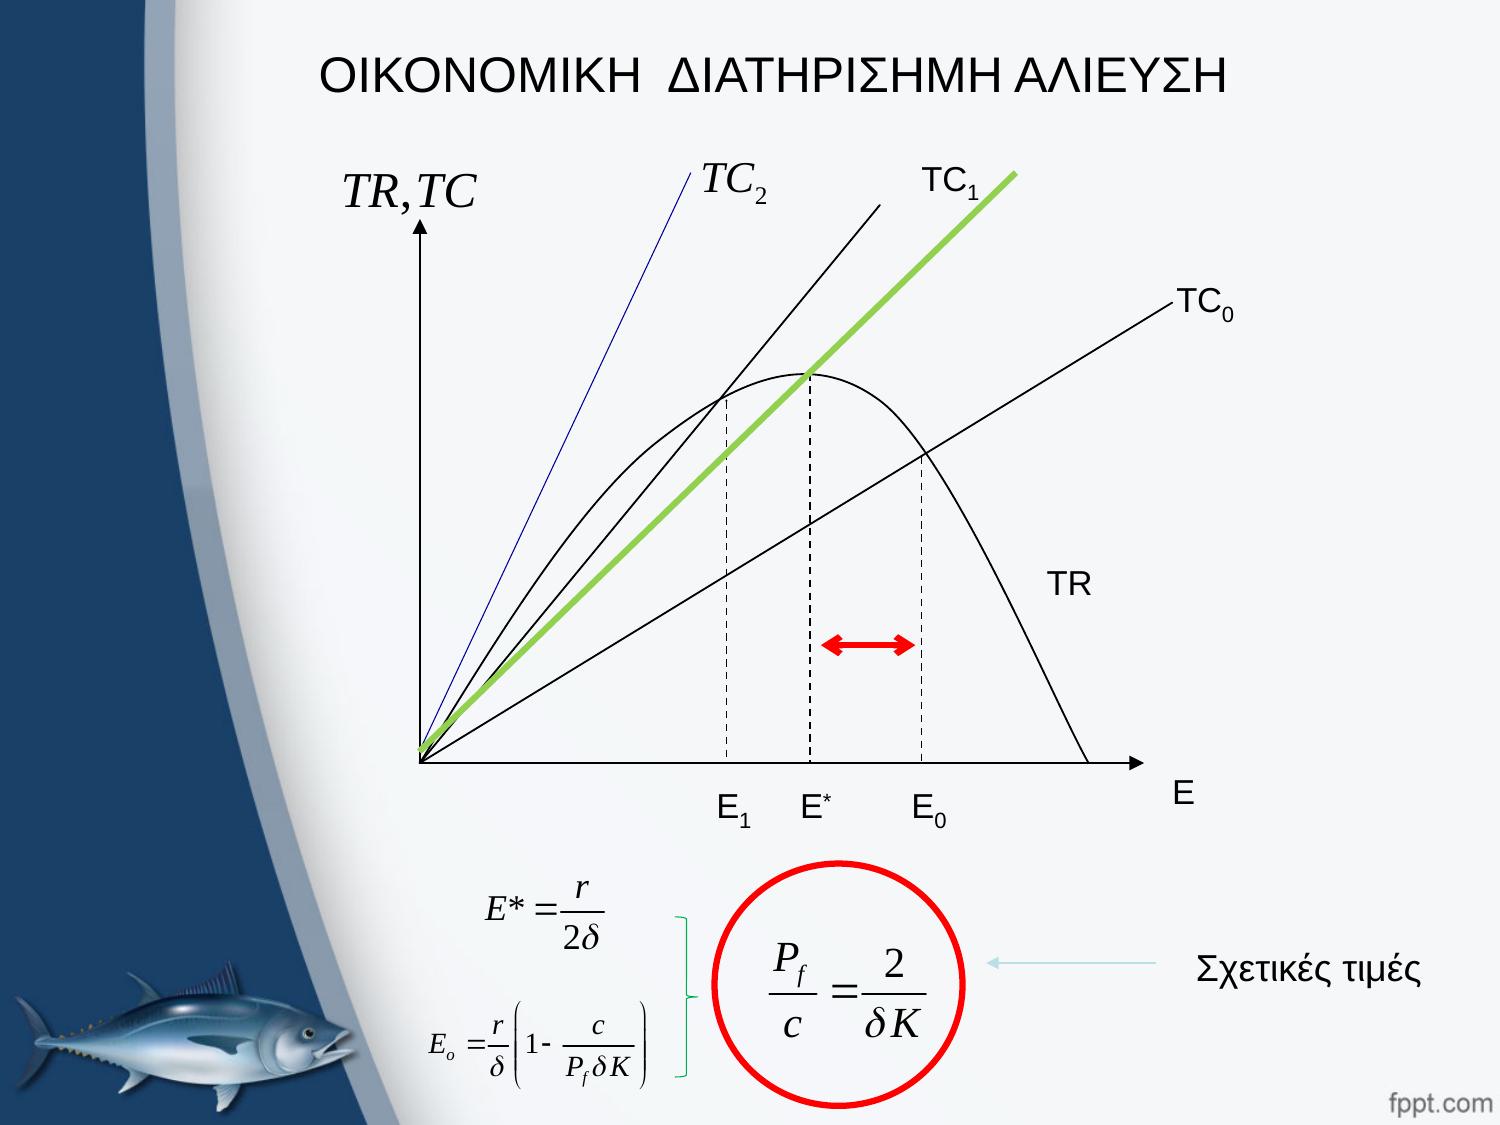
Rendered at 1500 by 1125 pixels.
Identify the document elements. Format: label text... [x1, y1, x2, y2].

text_box [713, 862, 964, 1107]
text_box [696, 148, 774, 172]
title ΟΙΚΟΝΟΜΙΚΗ ΔΙΑΤΗΡΙΣΗΜΗ ΑΛΙΕΥΣΗ [98, 8, 1449, 137]
picture [0, 0, 1500, 1125]
text_box [674, 916, 699, 1078]
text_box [478, 863, 611, 958]
text_box Σχετικές τιμές [1181, 936, 1437, 996]
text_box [423, 996, 656, 1095]
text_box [419, 172, 1016, 752]
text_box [762, 929, 934, 1048]
